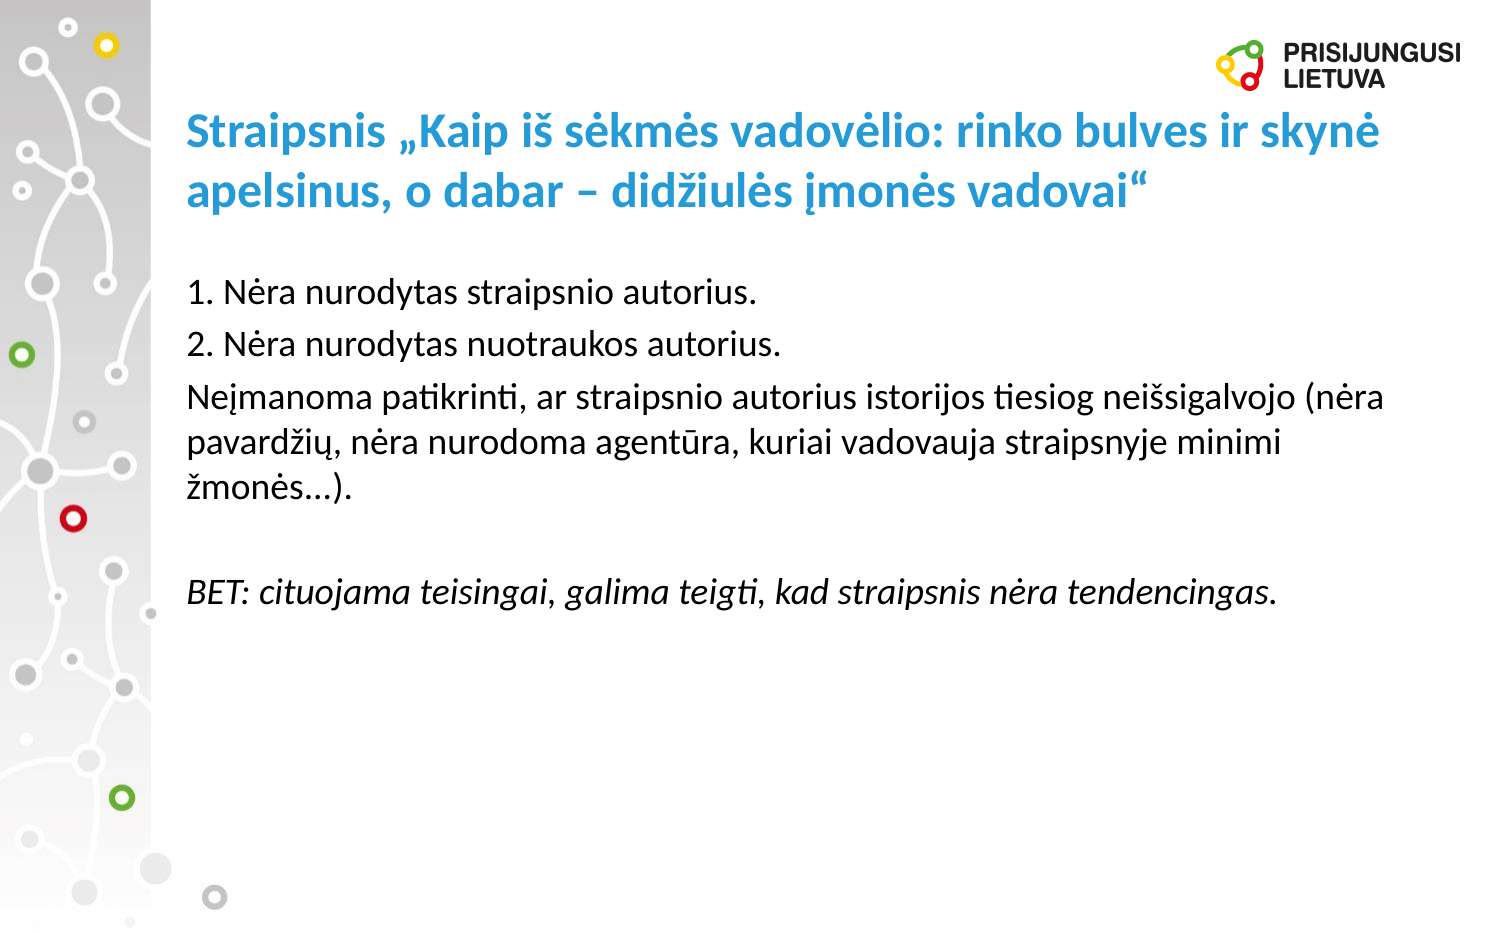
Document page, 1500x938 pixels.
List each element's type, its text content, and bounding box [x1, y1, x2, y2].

list 1. Nėra nurodytas straipsnio autorius. 2. Nėra nurodytas nuotraukos autorius. Neįmanoma patikrinti, ar straipsnio autorius istorijos tiesiog neišsigalvojo (nėra pavardžių, nėra nurodoma agentūra, kuriai vadovauja straipsnyje minimi žmonės...). BET: cituojama teisingai, galima teigti, kad straipsnis nėra tendencingas. [171, 259, 1425, 900]
picture [0, 0, 237, 938]
picture [1208, 40, 1466, 93]
title Straipsnis „Kaip iš sėkmės vadovėlio: rinko bulves ir skynė apelsinus, o dabar – didžiulės įmonės vadovai“ [171, 78, 1415, 236]
